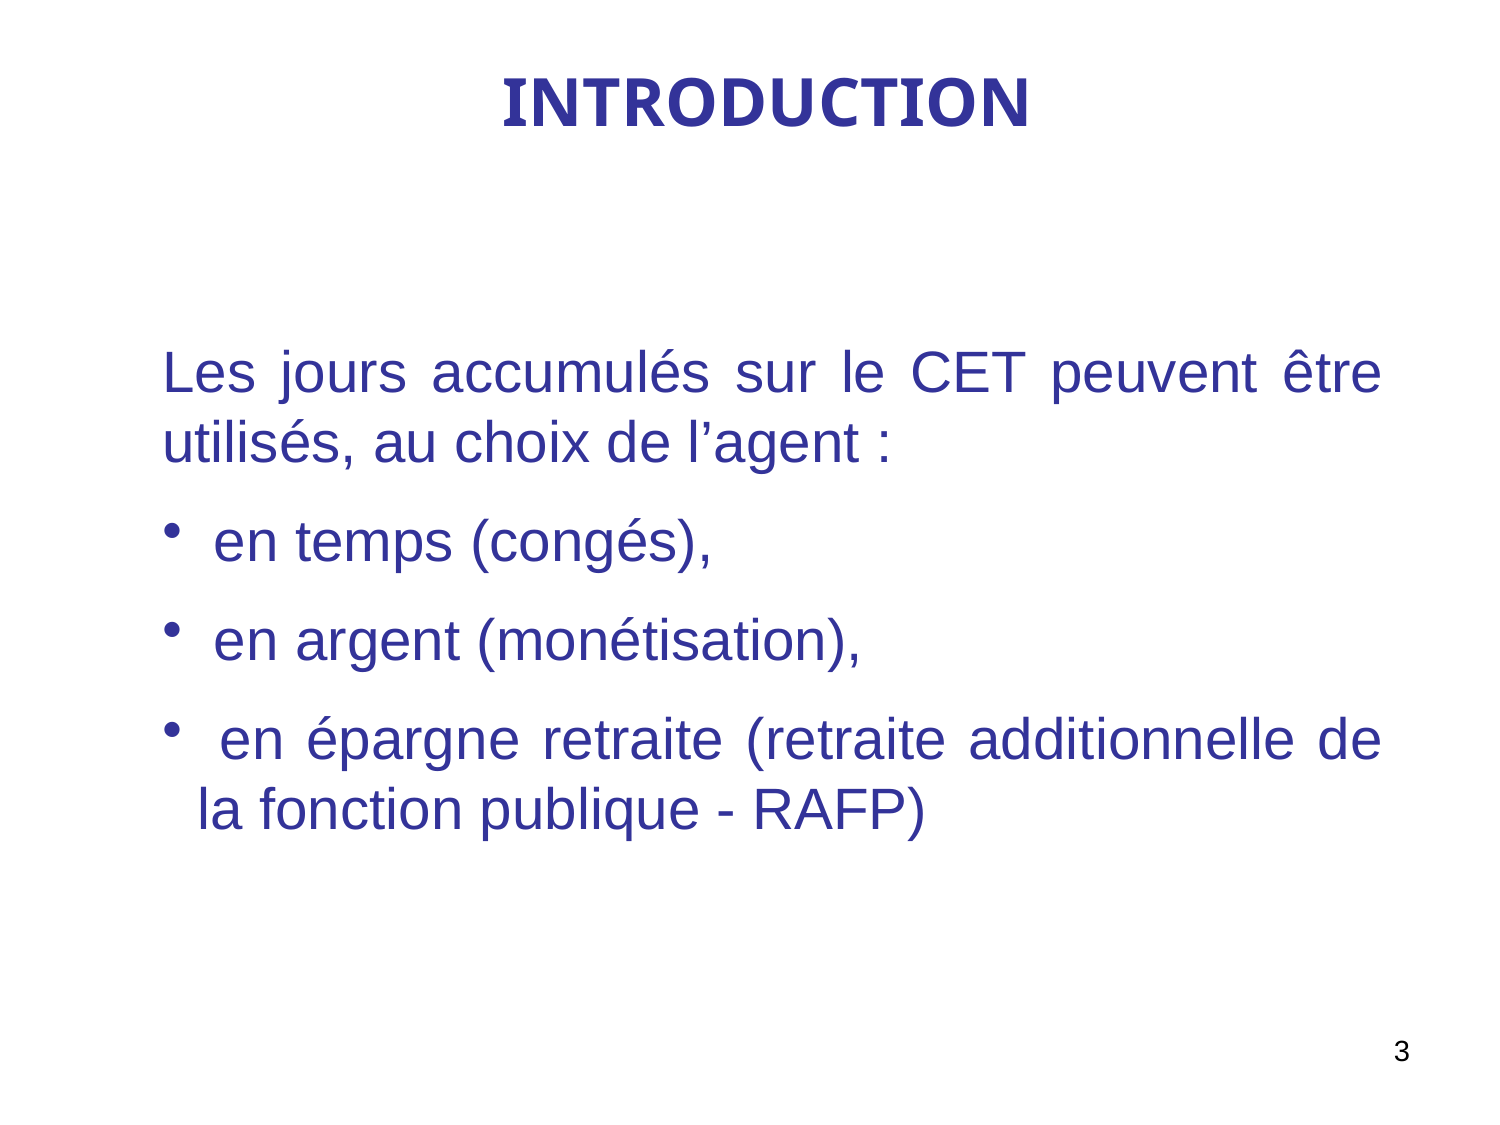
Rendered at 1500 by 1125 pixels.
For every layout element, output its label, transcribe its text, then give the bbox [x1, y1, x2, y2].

text_box INTRODUCTION [171, 0, 1365, 200]
text_box Les jours accumulés sur le CET peuvent être utilisés, au choix de l’agent : en temps (congés), en argent (monétisation), en épargne retraite (retraite additionnelle de la fonction publique - RAFP) [147, 326, 1400, 948]
slide_number 3 [1074, 1024, 1426, 1103]
